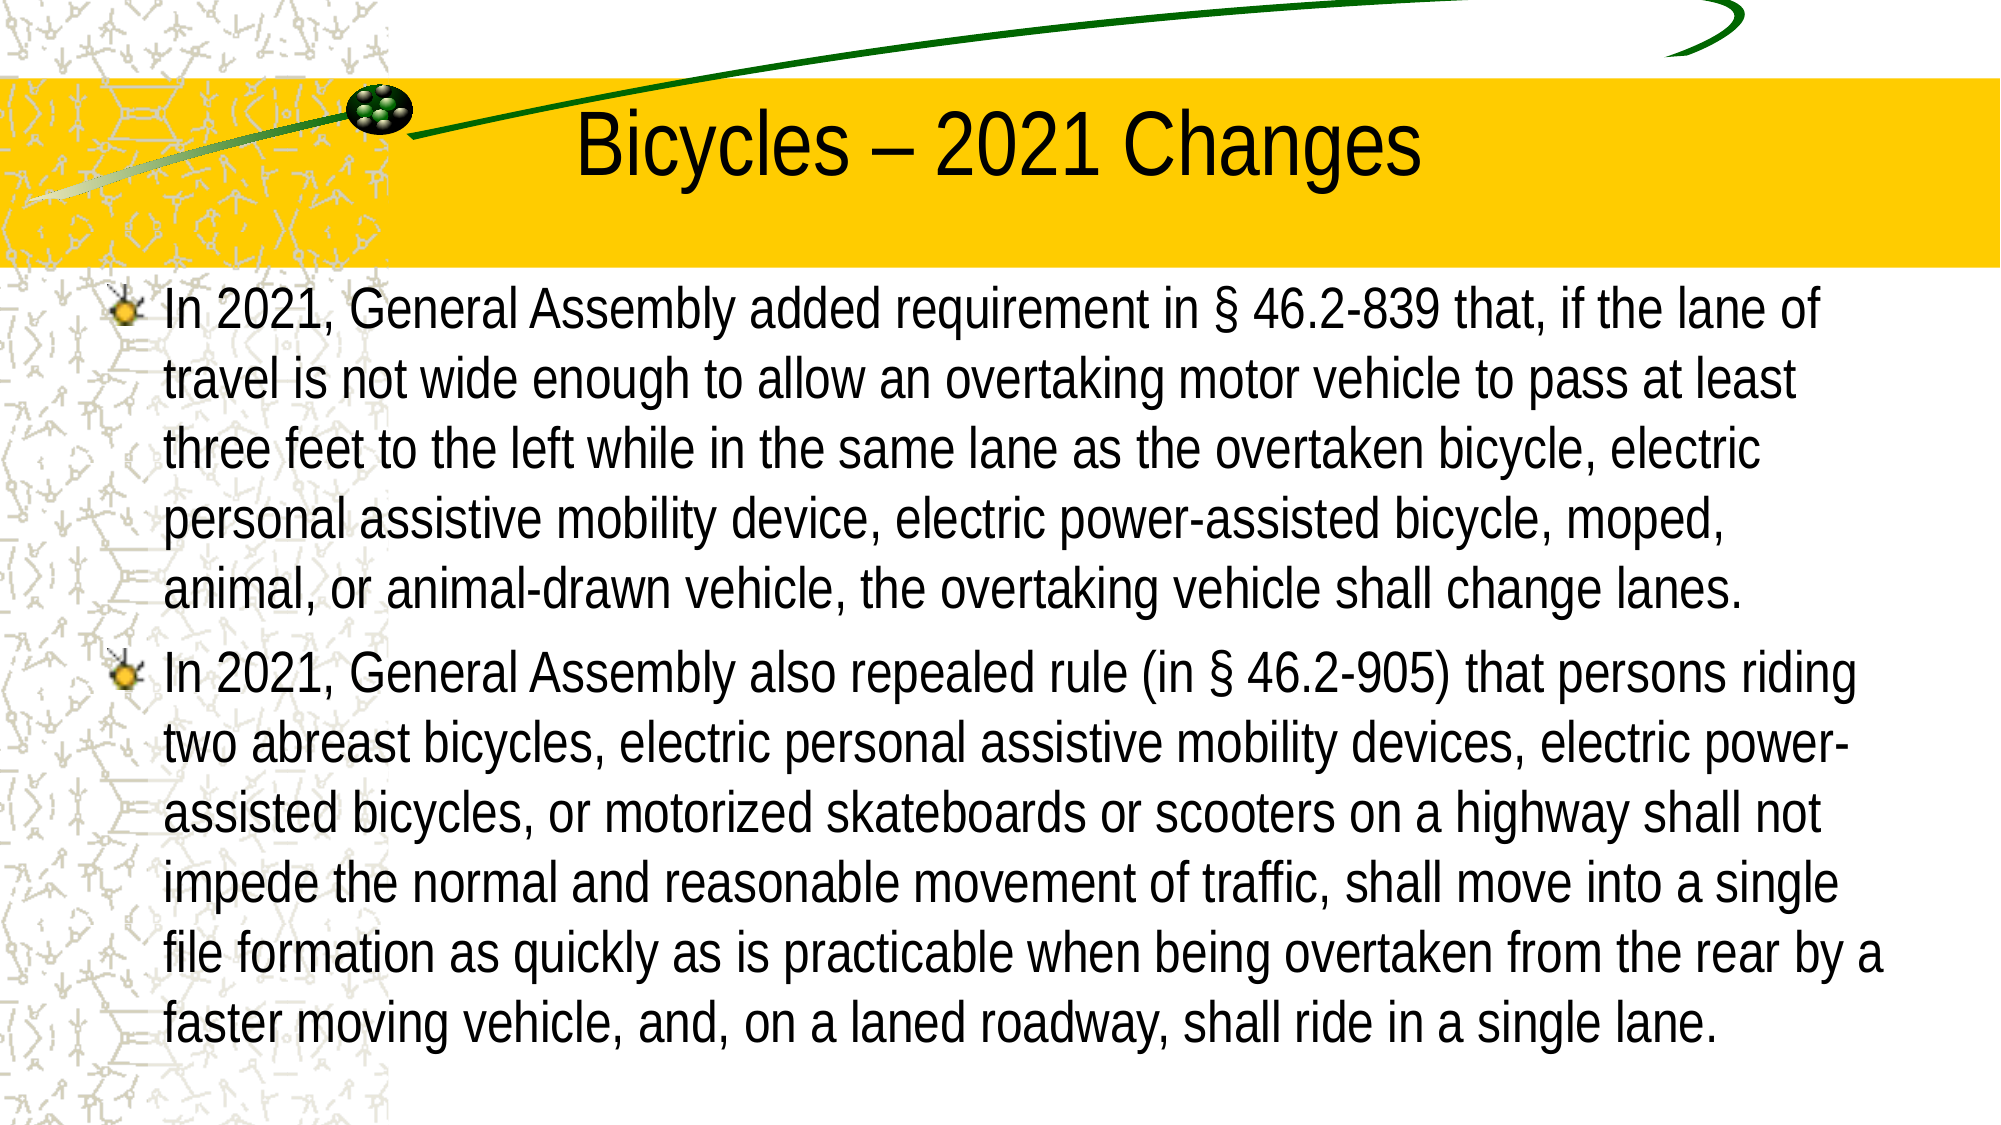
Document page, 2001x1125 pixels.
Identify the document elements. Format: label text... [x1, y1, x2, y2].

picture [0, 0, 389, 1125]
list In 2021, General Assembly added requirement in § 46.2-839 that, if the lane of travel is not wide enough to allow an overtaking motor vehicle to pass at least three feet to the left while in the same lane as the overtaken bicycle, electric personal assistive mobility device, electric power-assisted bicycle, moped, animal, or animal-drawn vehicle, the overtaking vehicle shall change lanes. In 2021, General Assembly also repealed rule (in § 46.2-905) that persons riding two abreast bicycles, electric personal assistive mobility devices, electric power-assisted bicycles, or motorized skateboards or scooters on a highway shall not impede the normal and reasonable movement of traffic, shall move into a single file formation as quickly as is practicable when being overtaken from the rear by a faster moving vehicle, and, on a laned roadway, shall ride in a single lane. [99, 261, 1901, 1125]
picture [107, 284, 149, 326]
picture [107, 648, 149, 690]
title Bicycles – 2021 Changes [99, 14, 1901, 261]
